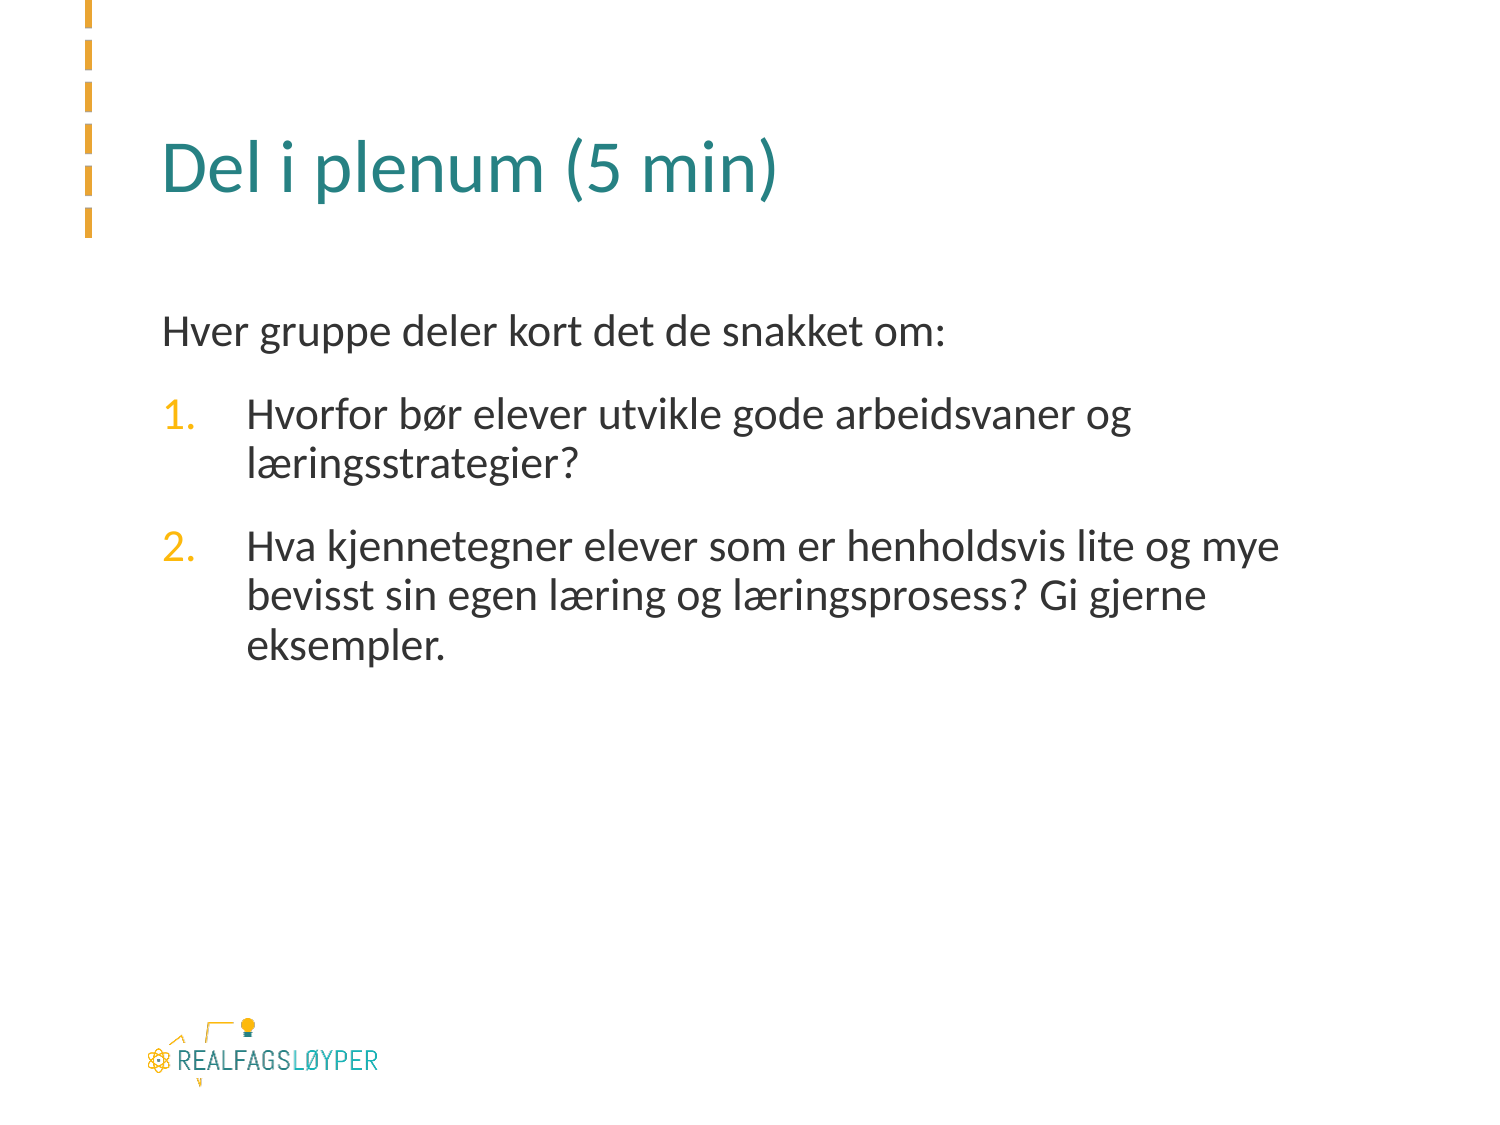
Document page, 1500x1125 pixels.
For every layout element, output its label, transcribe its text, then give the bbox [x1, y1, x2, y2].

list Hver gruppe deler kort det de snakket om: Hvorfor bør elever utvikle gode arbeidsvaner og læringsstrategier? Hva kjennetegner elever som er henholdsvis lite og mye bevisst sin egen læring og læringsprosess? Gi gjerne eksempler. [146, 299, 1391, 986]
picture [146, 1018, 380, 1089]
picture [85, 0, 92, 238]
title Del i plenum (5 min) [146, 59, 1391, 278]
